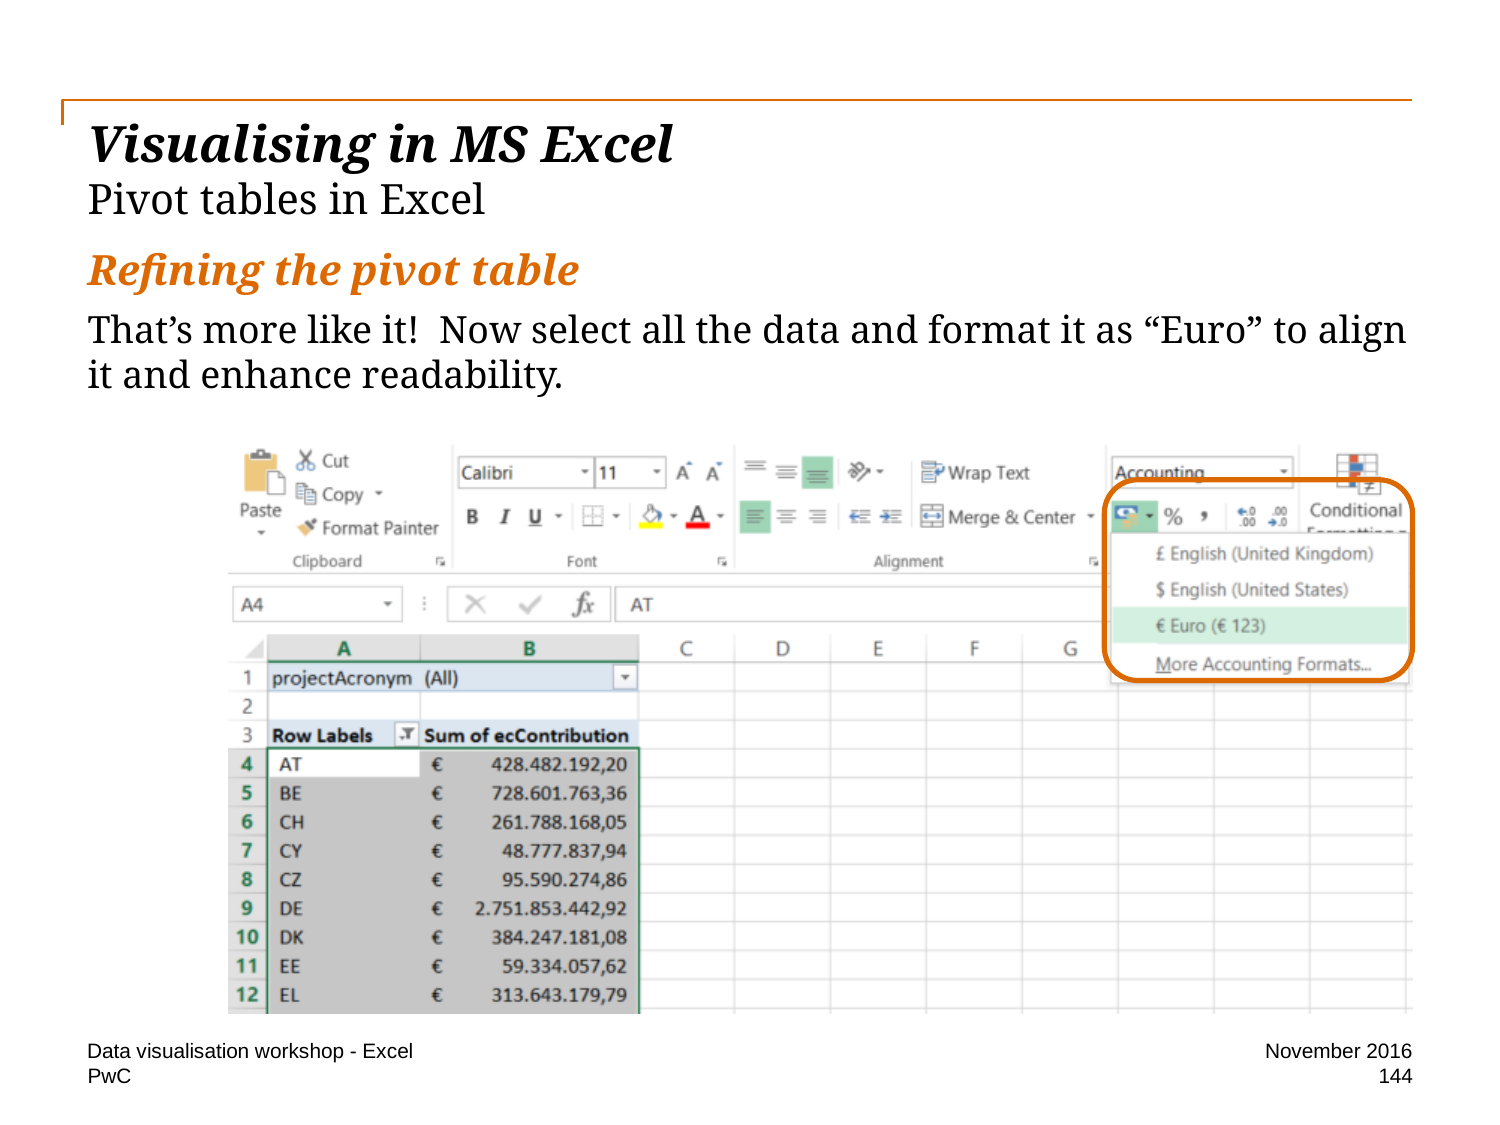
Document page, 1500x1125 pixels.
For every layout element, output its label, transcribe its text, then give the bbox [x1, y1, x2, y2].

list Refining the pivot table That’s more like it! Now select all the data and format it as “Euro” to align it and enhance readability. [87, 243, 1413, 1013]
title Visualising in MS Excel Pivot tables in Excel [87, 112, 1413, 243]
picture [227, 444, 1413, 1014]
slide_number 144 [1162, 1062, 1413, 1088]
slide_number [1162, 1037, 1413, 1062]
footer Data visualisation workshop - Excel [86, 1037, 950, 1063]
